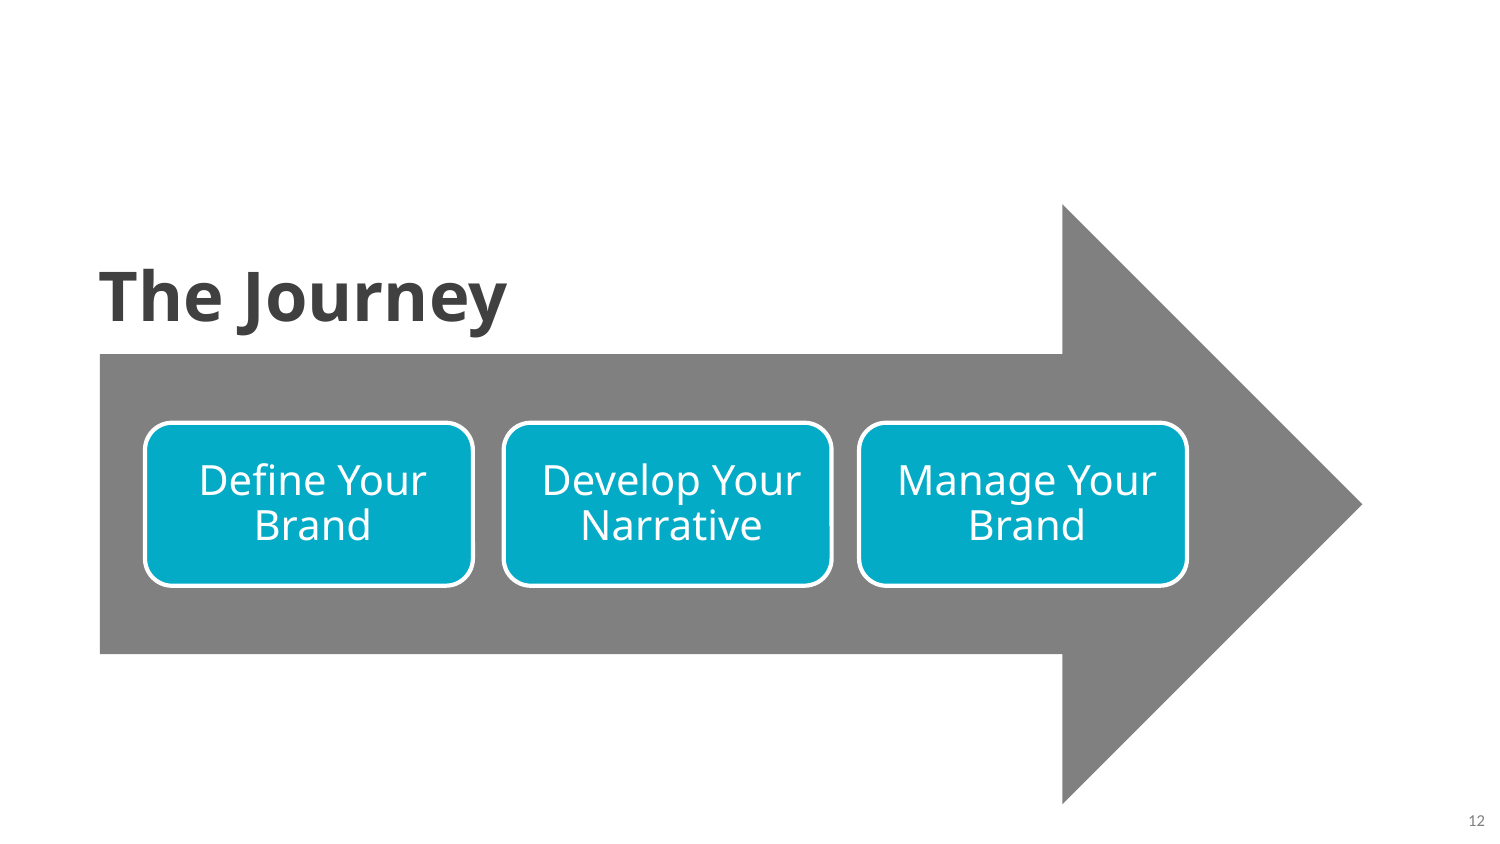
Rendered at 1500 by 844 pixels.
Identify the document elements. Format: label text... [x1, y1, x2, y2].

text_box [87, 203, 1363, 805]
text_box 12 [1424, 796, 1500, 842]
